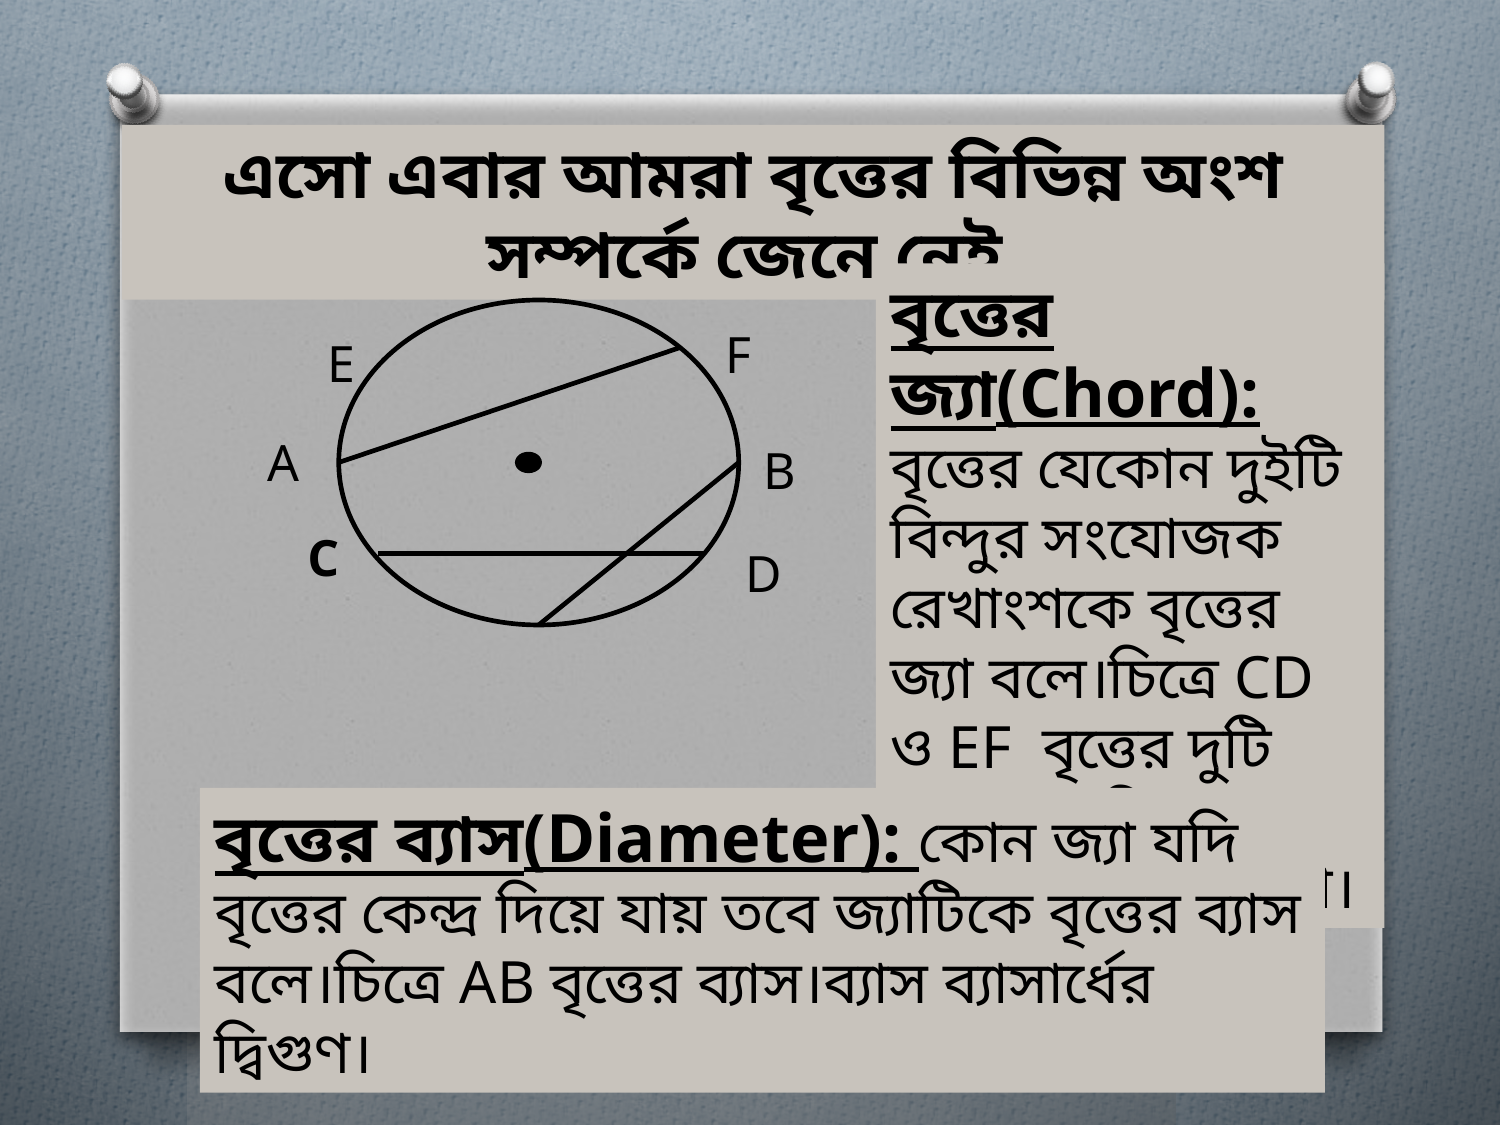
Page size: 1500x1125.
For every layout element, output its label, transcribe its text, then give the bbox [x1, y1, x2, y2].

text_box এসো এবার আমরা বৃত্তের বিভিন্ন অংশ সম্পর্কে জেনে নেই [121, 124, 1385, 300]
text_box C [268, 519, 379, 595]
text_box বৃত্তের ব্যাস(Diameter): কোন জ্যা যদি বৃত্তের কেন্দ্র দিয়ে যায় তবে জ্যাটিকে বৃত্তের ব্যাস বলে।চিত্রে AB বৃত্তের ব্যাস।ব্যাস ব্যাসার্ধের দ্বিগুণ। [199, 787, 1325, 1093]
text_box E [312, 324, 379, 400]
text_box বৃত্তের জ্যা(Chord): বৃত্তের যেকোন দুইটি বিন্দুর সংযোজক রেখাংশকে বৃত্তের জ্যা বলে।চিত্রে CD ও EF বৃত্তের দুটি জ্যা। একটি বৃত্তের ব্যাস - ই বৃহত্তম জ্যা। [875, 263, 1385, 928]
text_box A [252, 424, 339, 500]
picture [75, 29, 198, 136]
text_box [515, 451, 542, 462]
text_box [339, 298, 665, 459]
text_box [542, 466, 740, 627]
text_box [339, 471, 720, 551]
picture [1317, 35, 1439, 143]
text_box B [749, 432, 812, 507]
text_box [379, 562, 608, 627]
text_box D [730, 534, 875, 610]
text_box [351, 358, 741, 464]
text_box F [665, 316, 813, 391]
